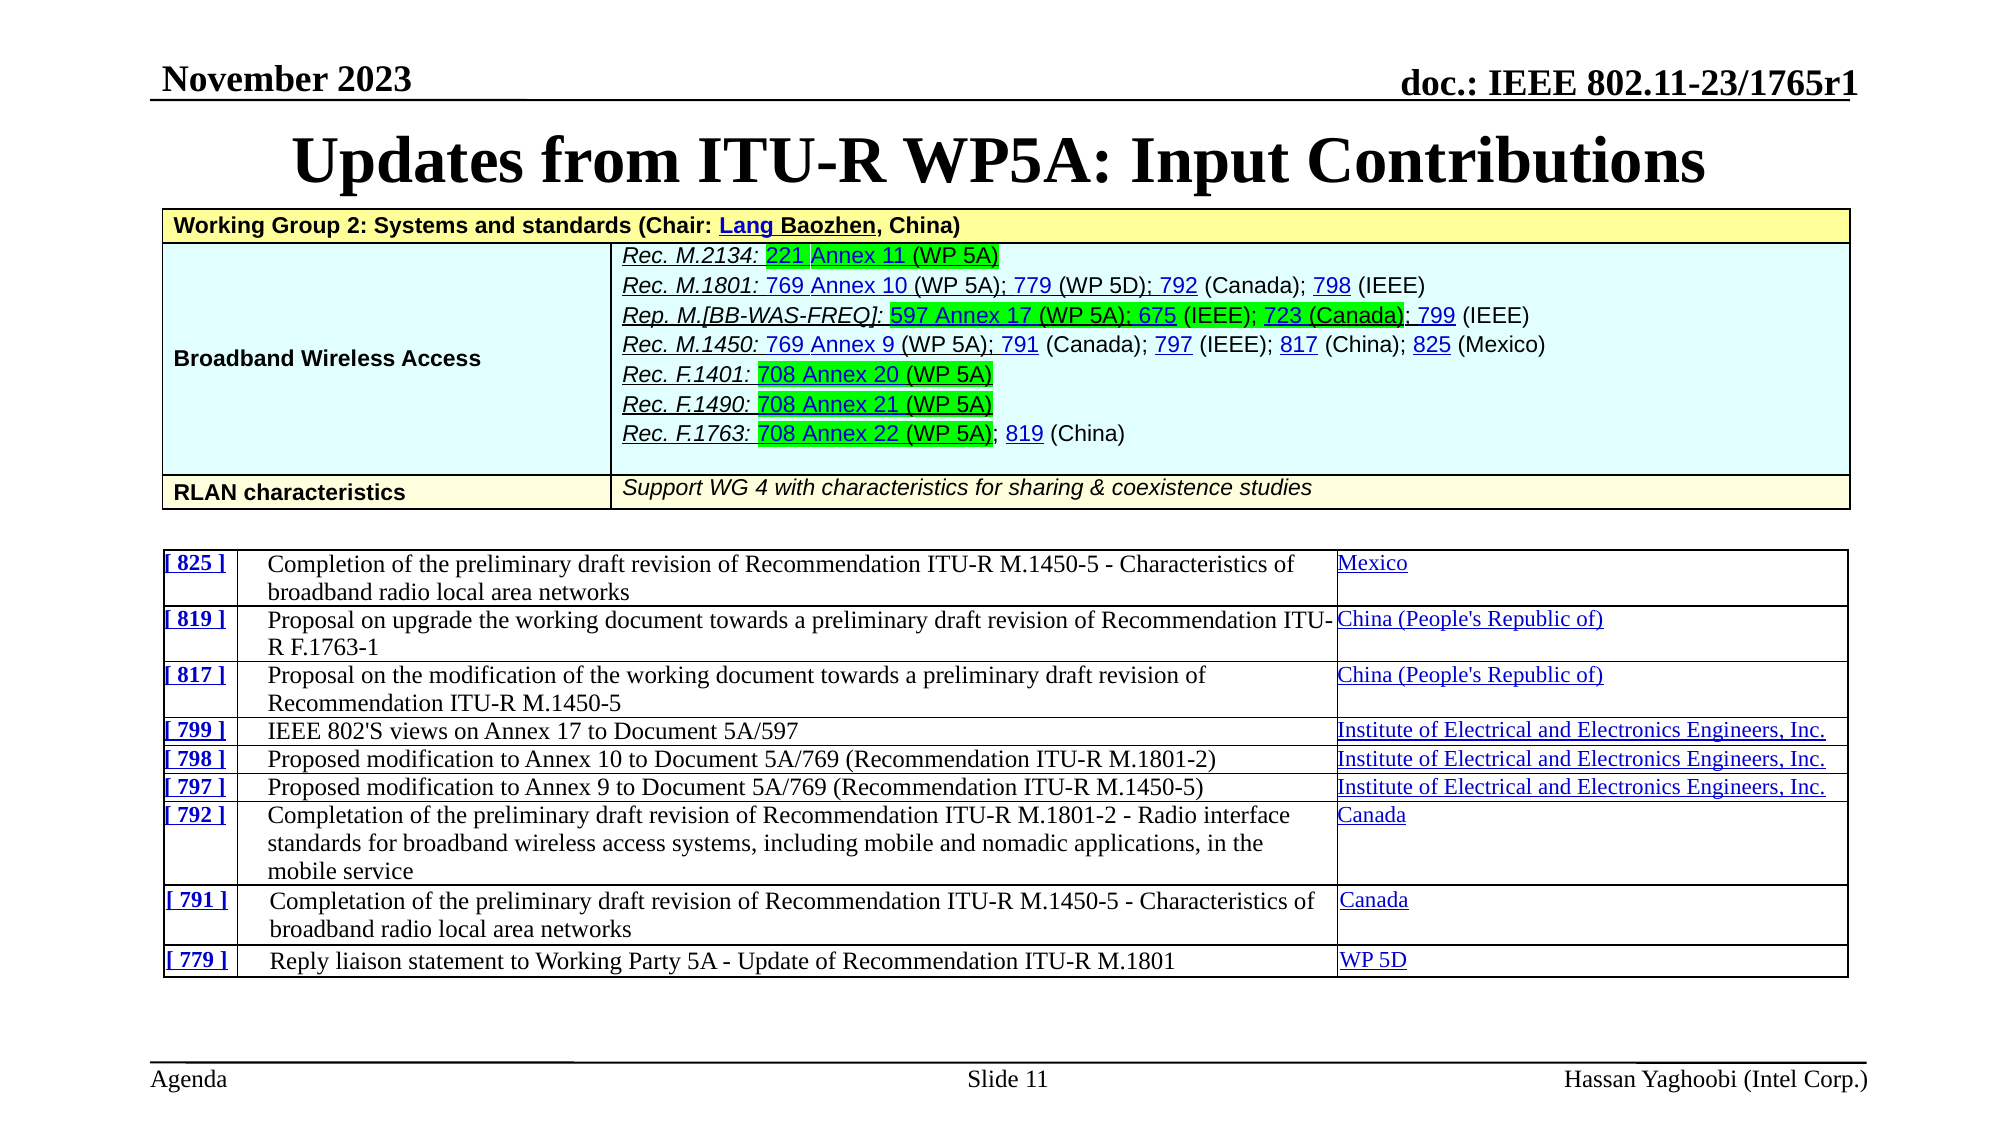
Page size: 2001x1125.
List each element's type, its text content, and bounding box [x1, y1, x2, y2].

table_cell [ 792 ] [165, 802, 237, 884]
table_cell RLAN characteristics [163, 476, 610, 508]
table_cell [ 817 ] [165, 662, 237, 717]
table_cell [ 819 ] [165, 607, 237, 661]
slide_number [152, 54, 563, 100]
table_cell Reply liaison statement to Working Party 5A - Update of Recommendation ITU-R M.1801 [238, 946, 1337, 976]
table_cell Completation of the preliminary draft revision of Recommendation ITU-R M.1801-2 - Radio interface standards for broadband wireless access systems, including mobile and nomadic applications, in the mobile service [238, 802, 1337, 884]
table_cell Proposed modification to Annex 9 to Document 5A/769 (Recommendation ITU-R M.1450-5) [238, 774, 1337, 801]
table_cell Institute of Electrical and Electronics Engineers, Inc. [1338, 774, 1847, 801]
table_cell [ 797 ] [165, 774, 237, 801]
table_cell Proposal on upgrade the working document towards a preliminary draft revision of Recommendation ITU-R F.1763-1 [238, 607, 1337, 661]
table_cell [ 779 ] [165, 946, 237, 976]
table_cell China (People's Republic of) [1338, 662, 1847, 717]
table_header Working Group 2: Systems and standards (Chair: Lang Baozhen, China) [163, 210, 1849, 242]
table_cell [ 799 ] [165, 718, 237, 745]
table_cell Proposed modification to Annex 10 to Document 5A/769 (Recommendation ITU-R M.1801-2) [238, 746, 1337, 773]
table_cell China (People's Republic of) [1338, 607, 1847, 661]
table_cell Completation of the preliminary draft revision of Recommendation ITU-R M.1450-5 - Characteristics of broadband radio local area networks [238, 886, 1337, 944]
table_header Completion of the preliminary draft revision of Recommendation ITU-R M.1450-5 - Characteristics of broadband radio local area networks [238, 551, 1337, 605]
table_cell Canada [1338, 802, 1847, 884]
table_cell Canada [1338, 886, 1847, 944]
table_cell Support WG 4 with characteristics for sharing & coexistence studies [612, 476, 1849, 508]
table_cell WP 5D [1338, 946, 1847, 976]
footer Hassan Yaghoobi (Intel Corp.) [1171, 1061, 1869, 1093]
table_header [ 825 ] [165, 551, 237, 605]
table_cell Rec. M.2134: 221 Annex 11 (WP 5A) Rec. M.1801: 769 Annex 10 (WP 5A); 779 (WP 5D); 792 (Canada); 798 (IEEE) Rep. M.[BB-WAS-FREQ]: 597 Annex 17 (WP 5A); 675 (IEEE); 723 (Canada); 799 (IEEE) Rec. M.1450: 769 Annex 9 (WP 5A); 791 (Canada); 797 (IEEE); 817 (China); 825 (Mexico) Rec. F.1401: 708 Annex 20 (WP 5A) Rec. F.1490: 708 Annex 21 (WP 5A) Rec. F.1763: 708 Annex 22 (WP 5A); 819 (China) [612, 244, 1849, 474]
title Updates from ITU-R WP5A: Input Contributions [149, 112, 1850, 201]
table_cell Institute of Electrical and Electronics Engineers, Inc. [1338, 718, 1847, 745]
slide_number Slide 11 [950, 1061, 1067, 1123]
table_cell Broadband Wireless Access [163, 244, 610, 474]
table_cell Proposal on the modification of the working document towards a preliminary draft revision of Recommendation ITU-R M.1450-5 [238, 662, 1337, 717]
table_cell [ 798 ] [165, 746, 237, 773]
table_cell IEEE 802'S views on Annex 17 to Document 5A/597 [238, 718, 1337, 745]
table_header Mexico [1338, 551, 1847, 605]
table_cell Institute of Electrical and Electronics Engineers, Inc. [1338, 746, 1847, 773]
table_cell [ 791 ] [165, 886, 237, 944]
